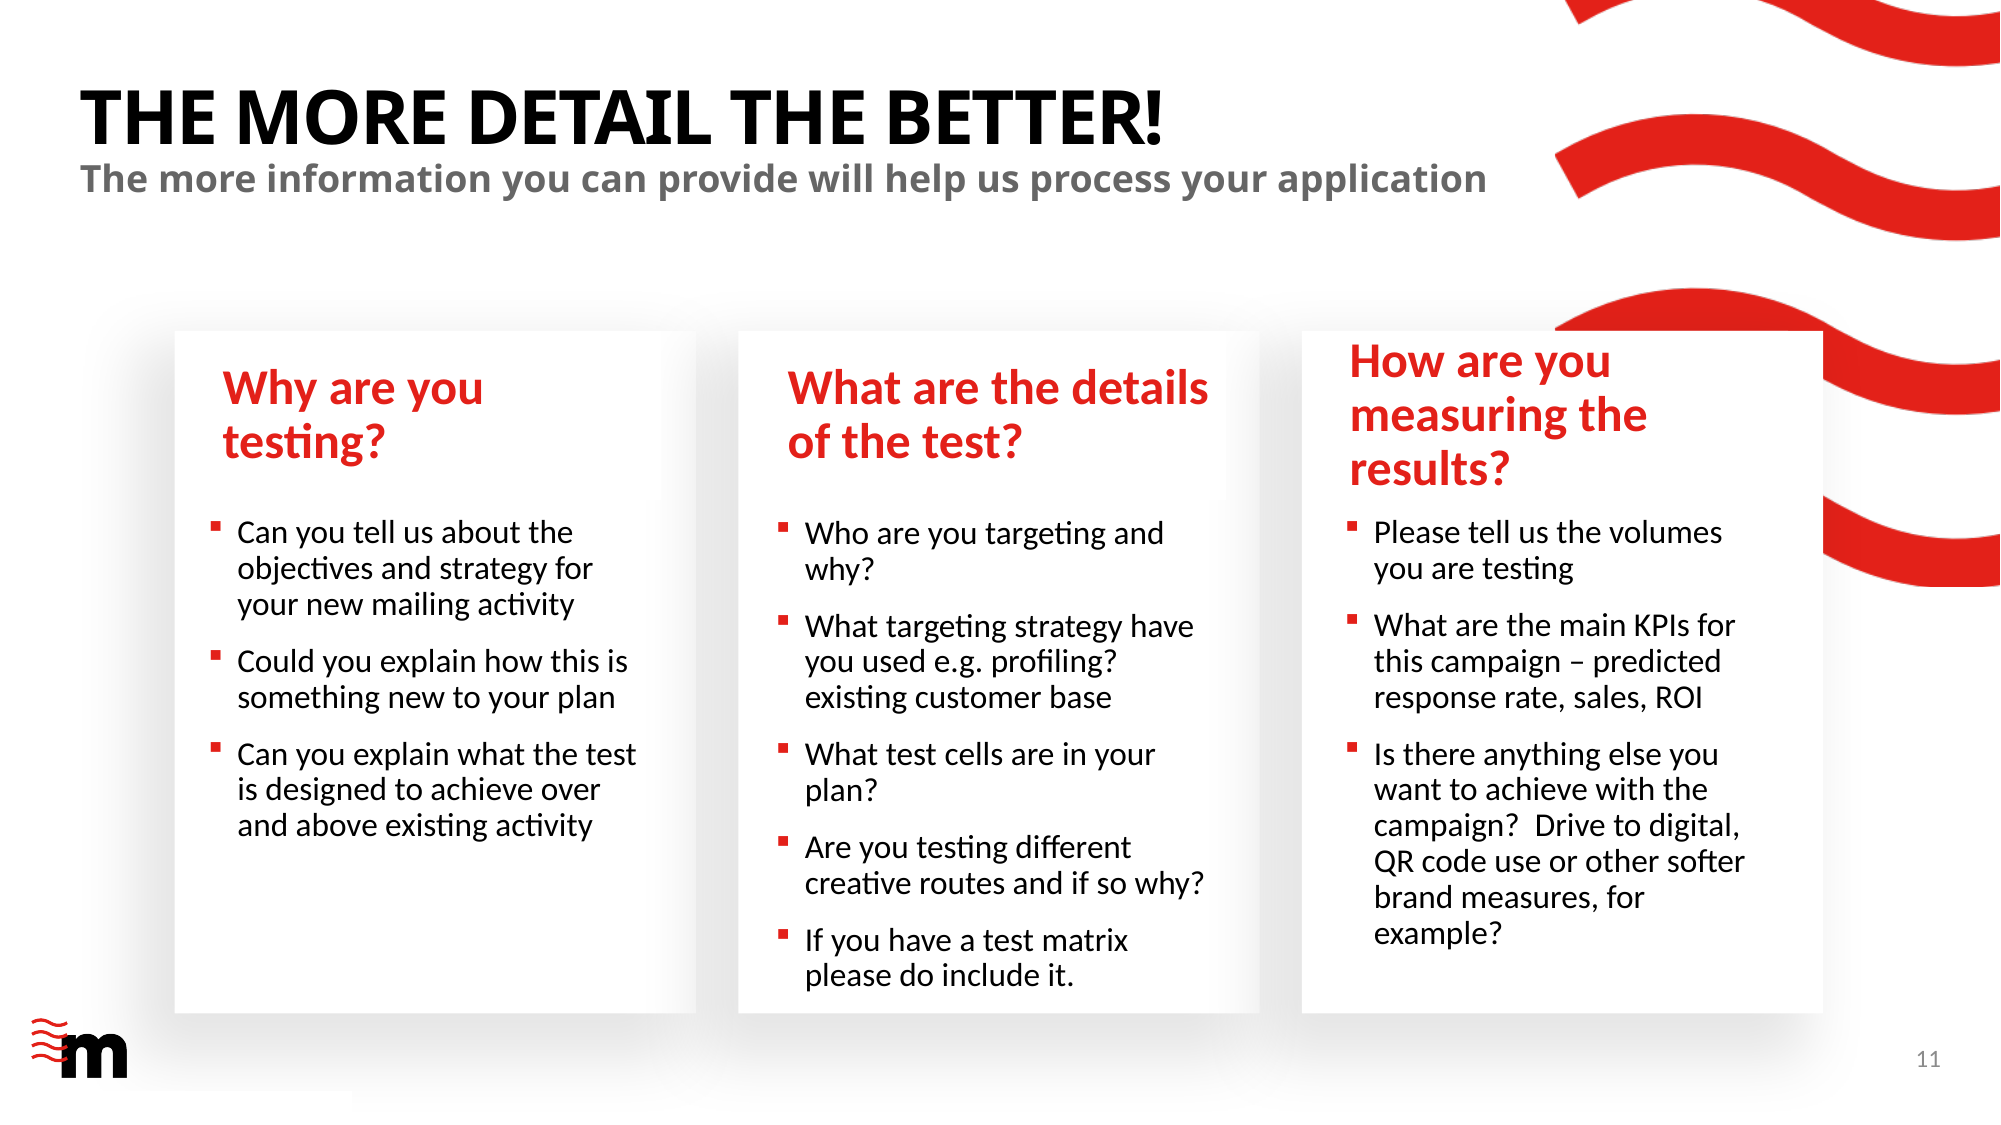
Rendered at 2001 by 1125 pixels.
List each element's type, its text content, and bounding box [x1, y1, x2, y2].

list Why are you testing? [175, 330, 662, 501]
list The more information you can provide will help us process your application [79, 160, 1534, 207]
list Please tell us the volumes you are testing What are the main KPIs for this campaign – predicted response rate, sales, ROI Is there anything else you want to achieve with the campaign? Drive to digital, QR code use or other softer brand measures, for example? [1329, 507, 1795, 951]
list Can you tell us about the objectives and strategy for your new mailing activity Could you explain how this is something new to your plan Can you explain what the test is designed to achieve over and above existing activity [193, 507, 668, 951]
list What are the details of the test? [740, 330, 1227, 501]
picture [31, 1018, 127, 1078]
list How are you measuring the results? [1302, 330, 1789, 501]
title The more detail the better! [79, 67, 1534, 146]
list Who are you targeting and why? What targeting strategy have you used e.g. profiling? existing customer base What test cells are in your plan? Are you testing different creative routes and if so why? If you have a test matrix please do include it. [760, 508, 1231, 952]
